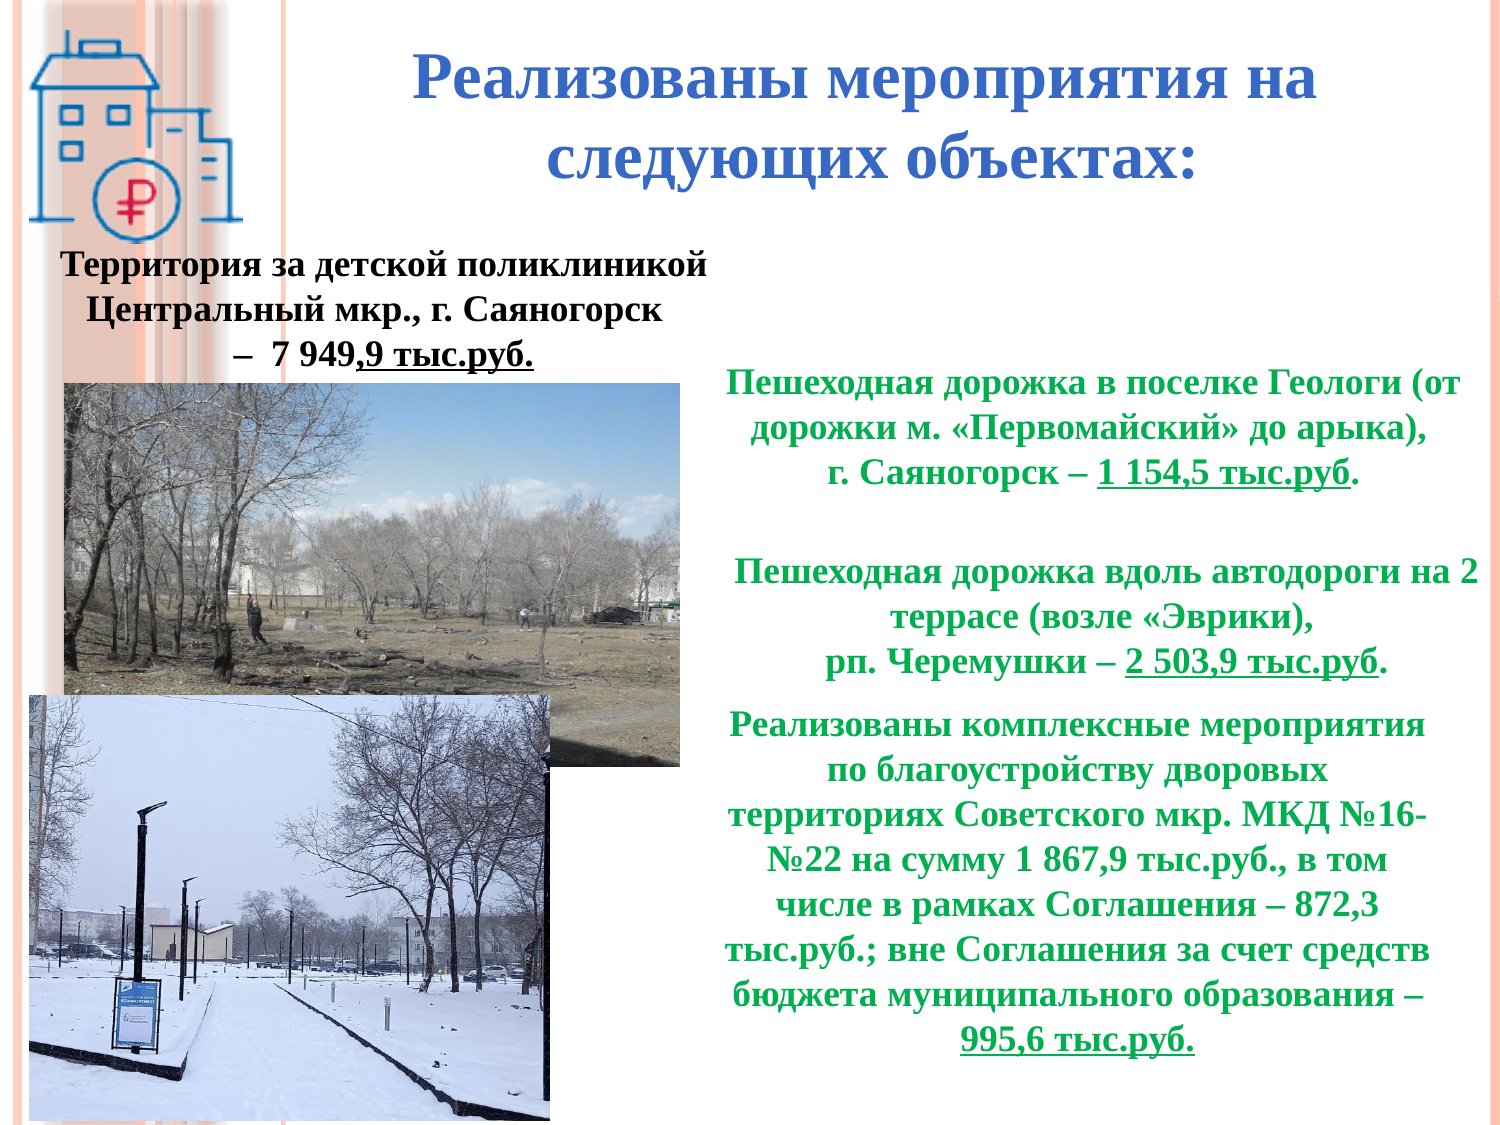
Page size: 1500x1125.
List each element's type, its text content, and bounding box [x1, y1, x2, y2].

picture [28, 383, 680, 1122]
text_box Территория за детской поликлиникой Центральный мкр., г. Саяногорск – 7 949,9 тыс.руб. [0, 231, 774, 382]
text_box Реализованы мероприятия на следующих объектах: [265, 24, 1483, 200]
text_box Пешеходная дорожка вдоль автодороги на 2 террасе (возле «Эврики), рп. Черемушки – 2 503,9 тыс.руб. [715, 538, 1498, 689]
picture [28, 30, 243, 244]
text_box Пешеходная дорожка в поселке Геологи (от дорожки м. «Первомайский» до арыка), г. Саяногорск – 1 154,5 тыс.руб. [702, 349, 1485, 500]
text_box Реализованы комплексные мероприятия по благоустройству дворовых территориях Советского мкр. МКД №16-№22 на сумму 1 867,9 тыс.руб., в том числе в рамках Соглашения – 872,3 тыс.руб.; вне Соглашения за счет средств бюджета муниципального образования – 995,6 тыс.руб. [702, 691, 1453, 1067]
